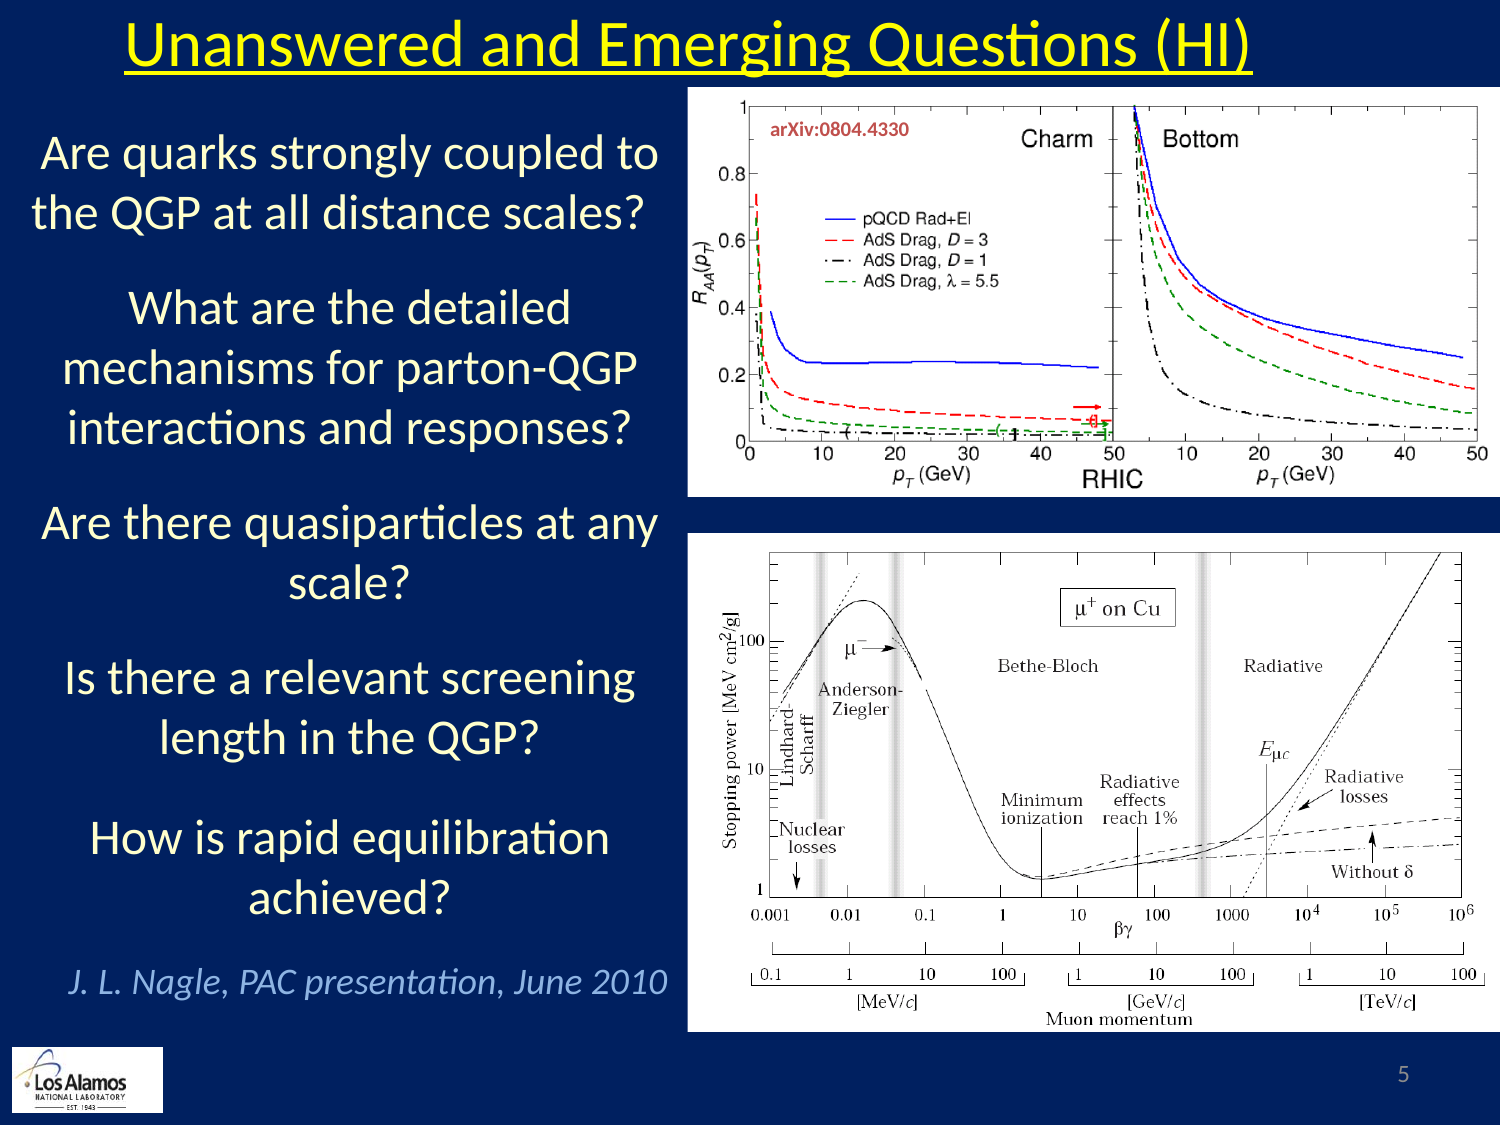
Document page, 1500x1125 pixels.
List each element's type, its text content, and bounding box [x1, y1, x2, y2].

text_box Unanswered and Emerging Questions (HI) [109, 0, 1269, 88]
picture [687, 533, 1500, 1033]
text_box J. L. Nagle, PAC presentation, June 2010 [53, 949, 682, 1010]
picture [687, 87, 1500, 497]
text_box Are quarks strongly coupled to the QGP at all distance scales? What are the detailed mechanisms for parton-QGP interactions and responses? Are there quasiparticles at any scale? Is there a relevant screening length in the QGP? How is rapid equilibration achieved? [0, 112, 700, 932]
slide_number 5 [1074, 1042, 1425, 1103]
picture [12, 1047, 163, 1113]
